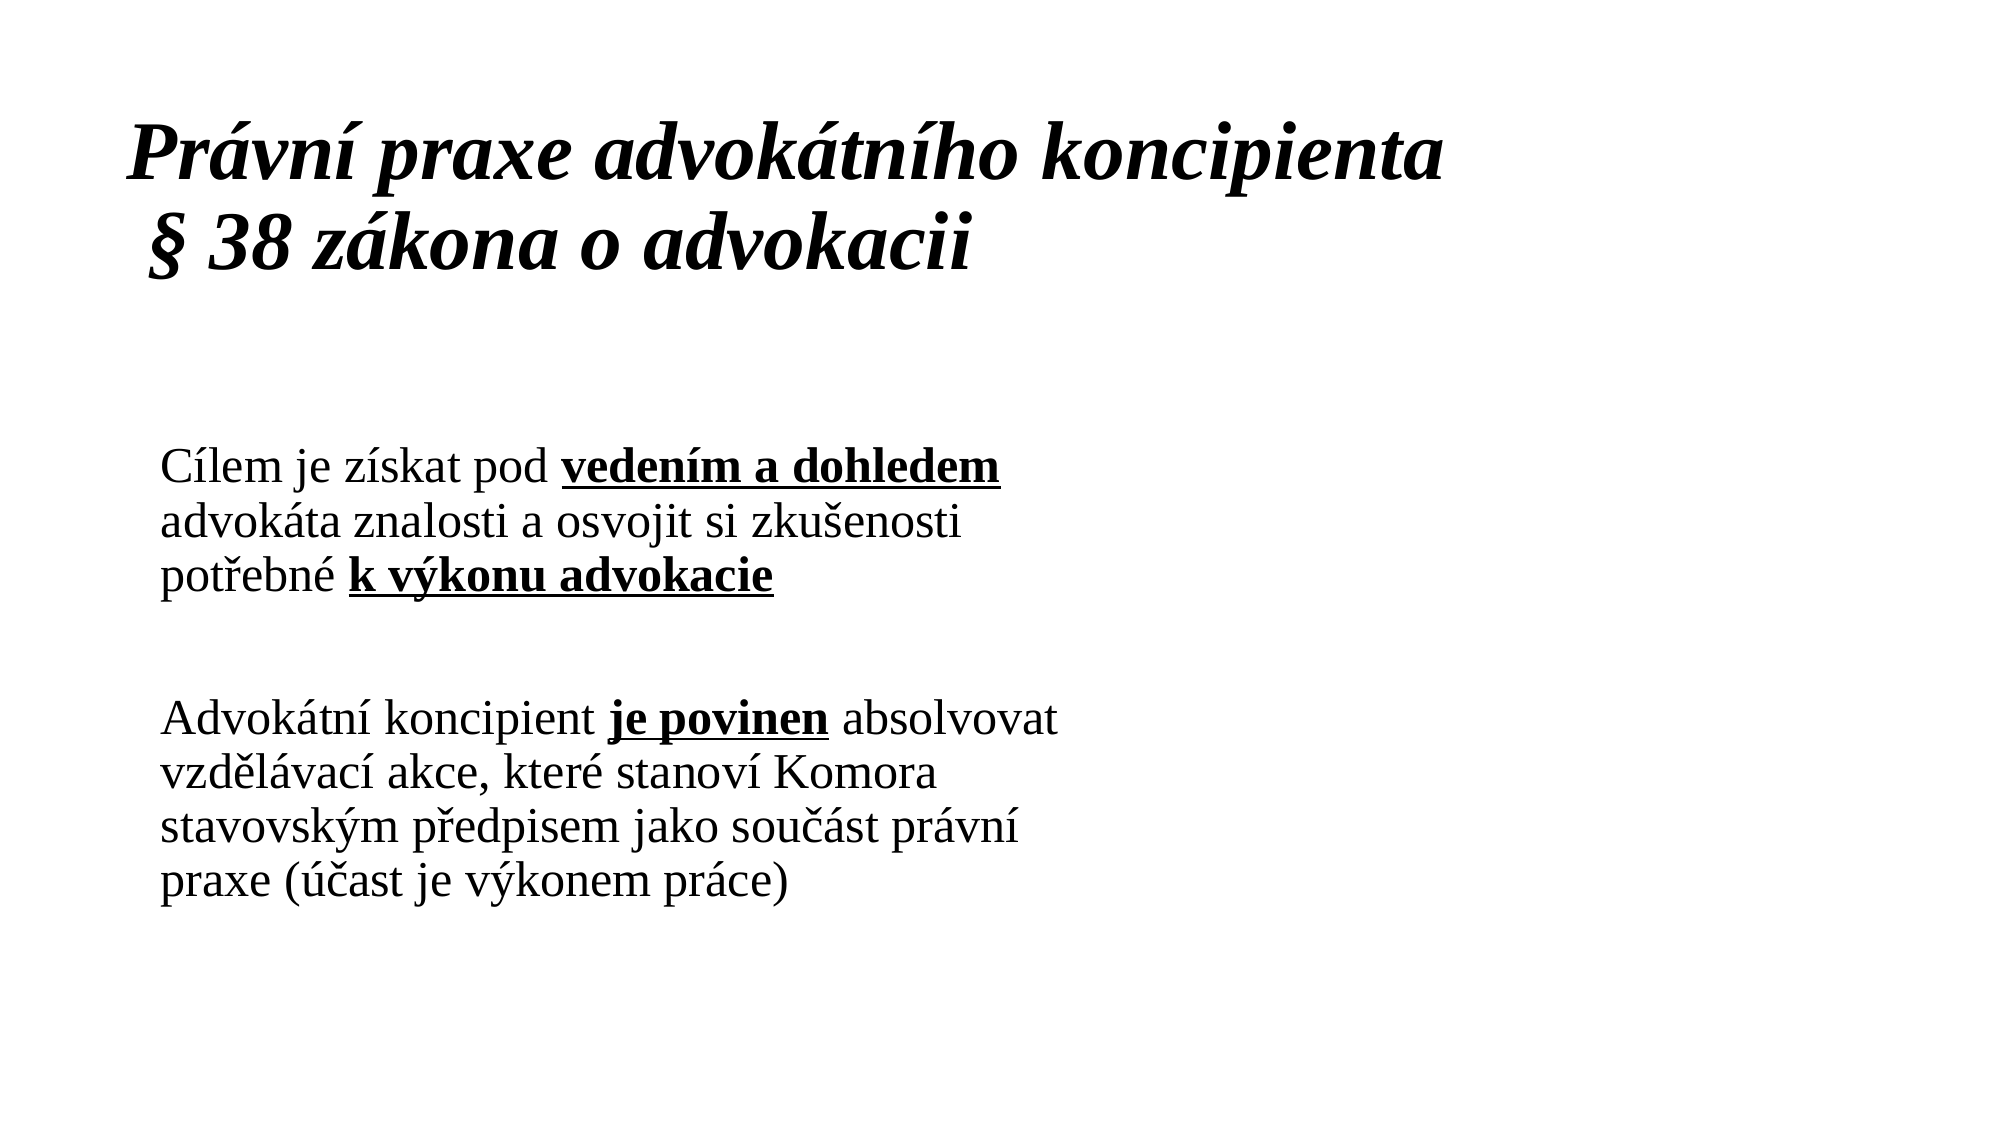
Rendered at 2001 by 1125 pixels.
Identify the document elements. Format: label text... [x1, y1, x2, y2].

list Cílem je získat pod vedením a dohledem advokáta znalosti a osvojit si zkušenosti potřebné k výkonu advokacie Advokátní koncipient je povinen absolvovat vzdělávací akce, které stanoví Komora stavovským předpisem jako součást právní praxe (účast je výkonem práce) [111, 354, 1092, 962]
title Právní praxe advokátního koncipienta § 38 zákona o advokacii [111, 99, 1522, 317]
